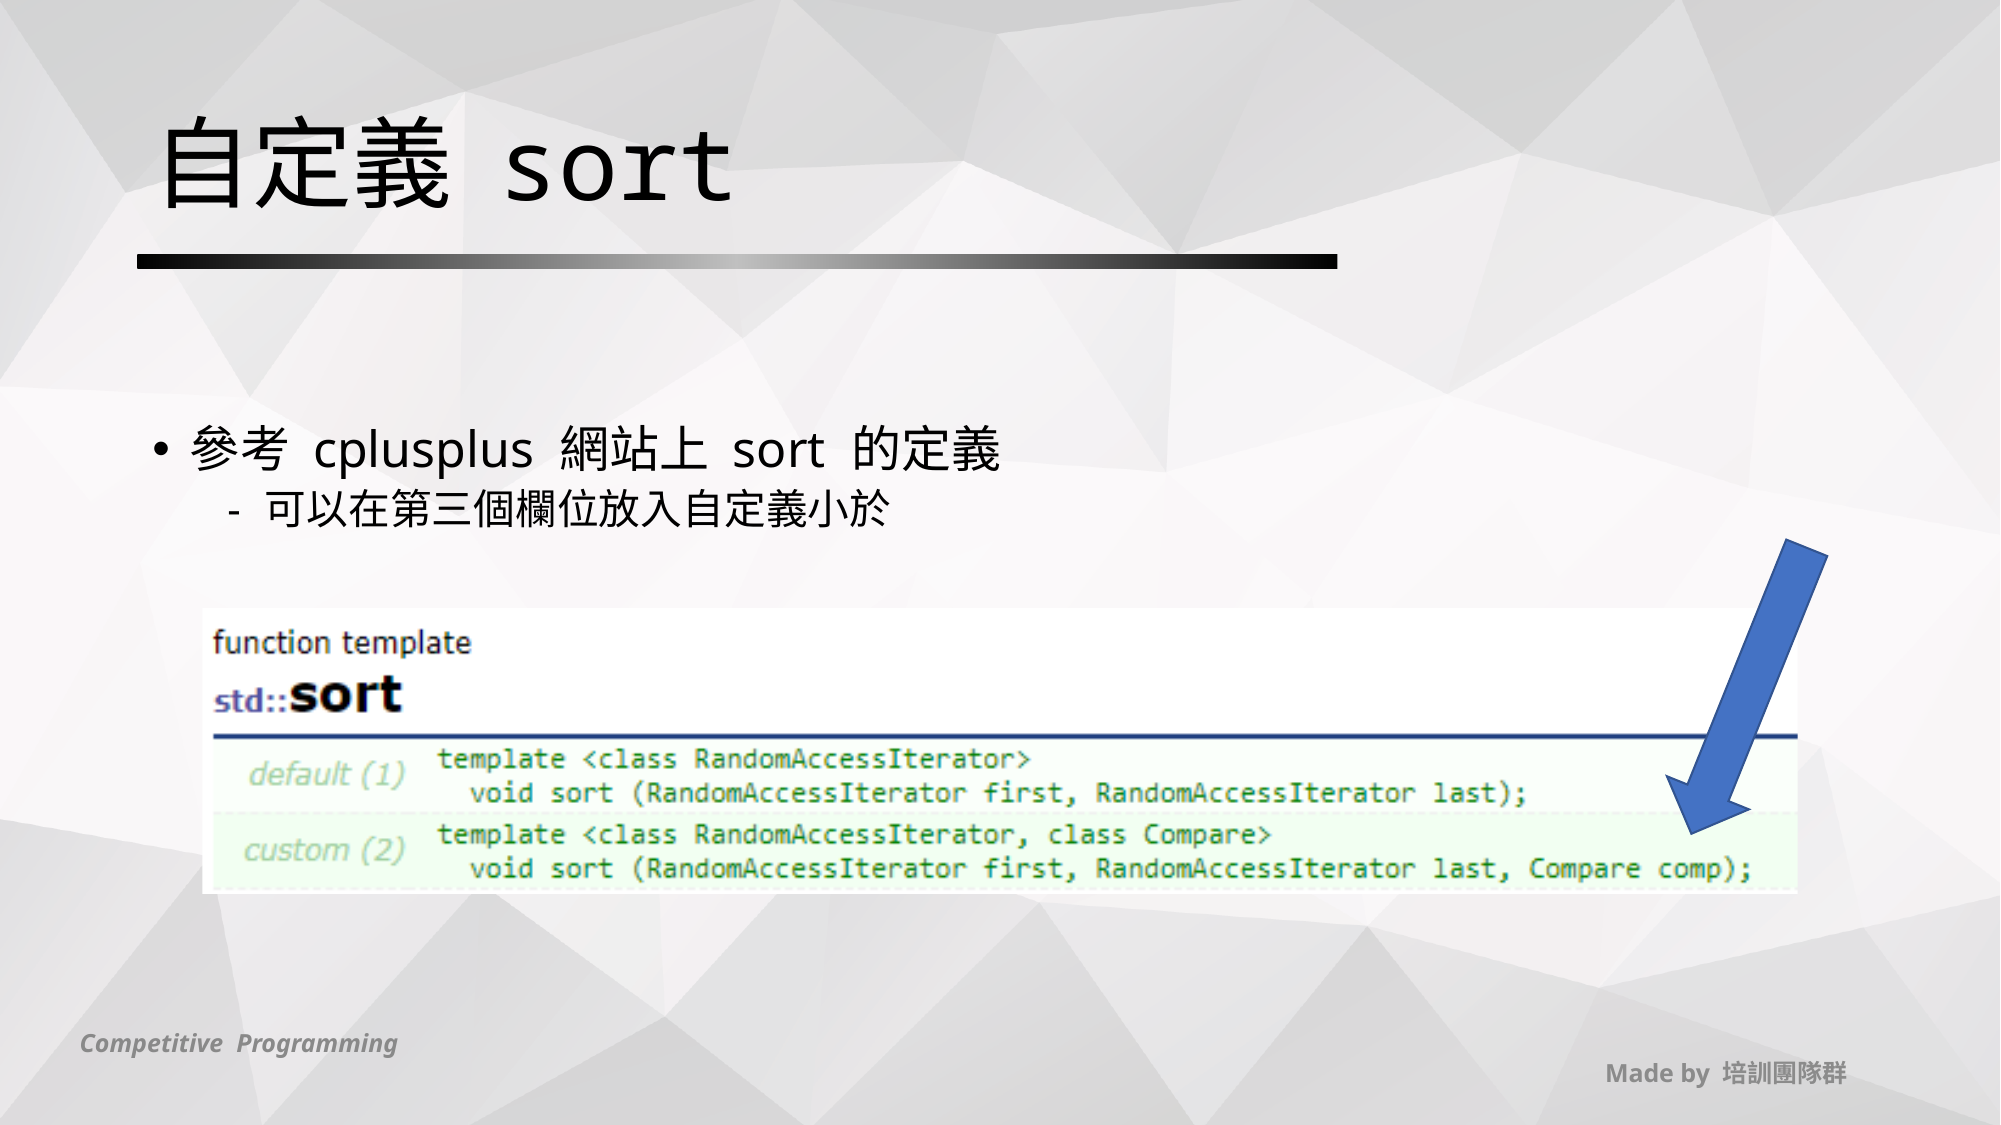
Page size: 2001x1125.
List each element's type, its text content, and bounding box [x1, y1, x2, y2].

text_box [1757, 538, 1829, 632]
list 參考 cplusplus 網站上 sort 的定義 可以在第三個欄位放入自定義小於 [137, 416, 1863, 1014]
title 自定義 sort [137, 59, 1863, 278]
picture [0, 0, 2000, 1125]
